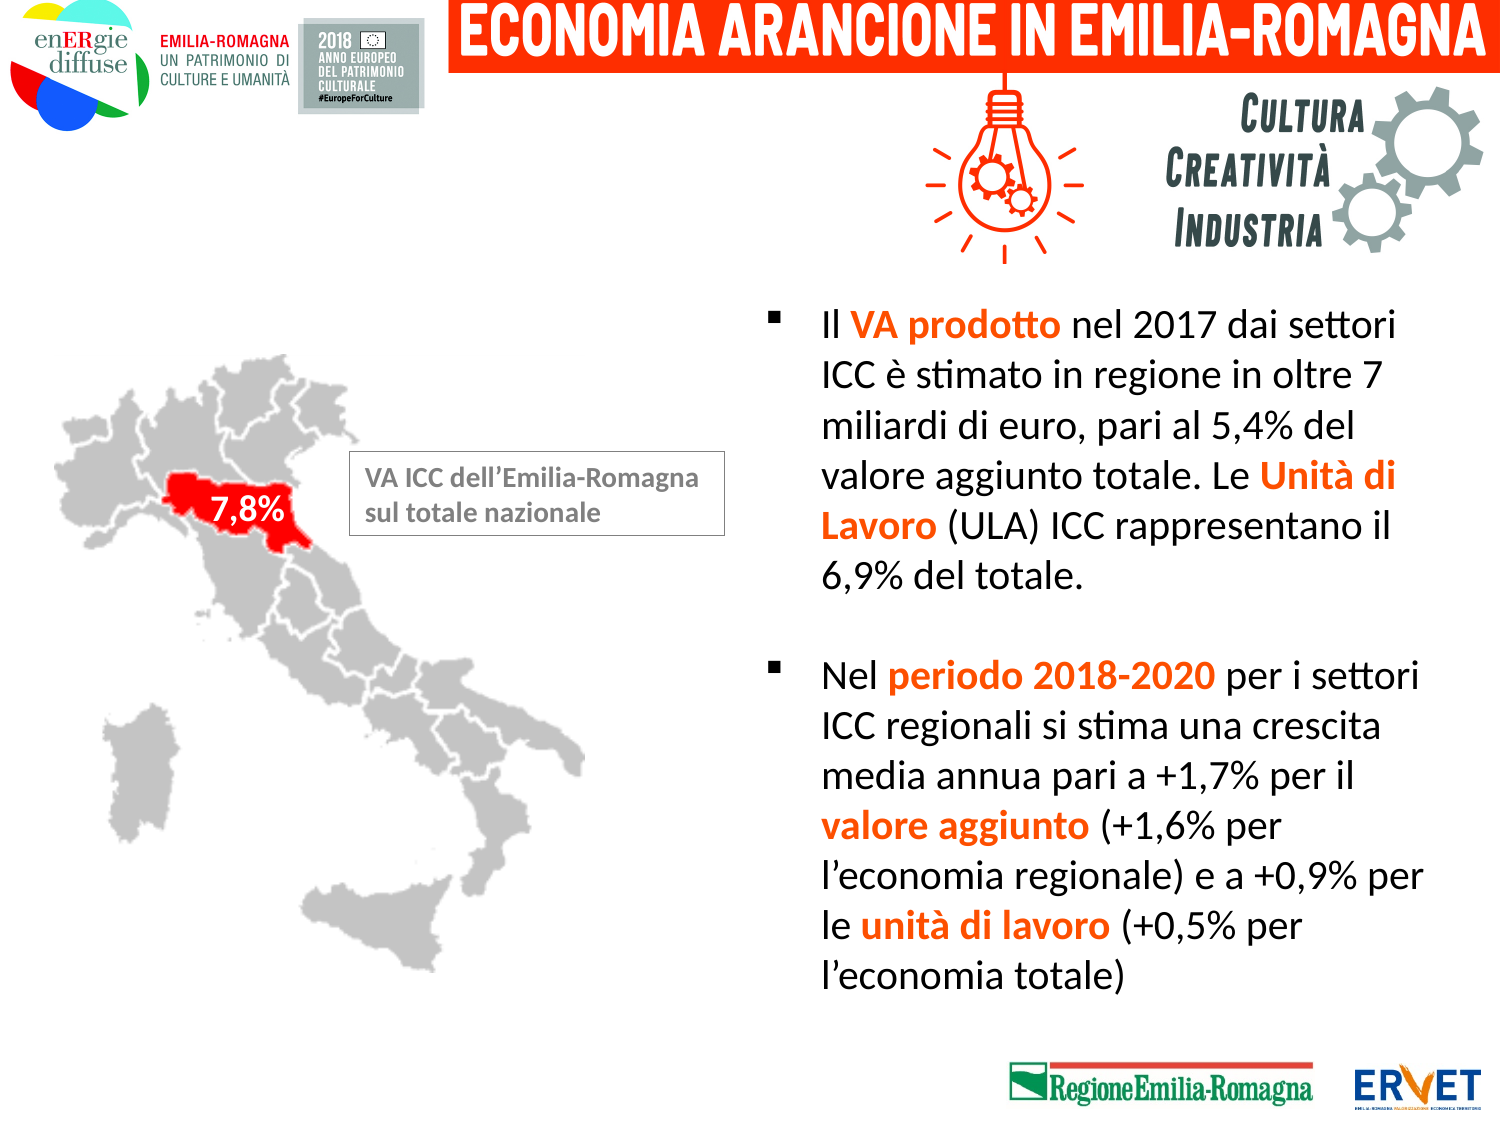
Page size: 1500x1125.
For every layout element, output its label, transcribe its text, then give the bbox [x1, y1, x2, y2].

text_box Il VA prodotto nel 2017 dai settori ICC è stimato in regione in oltre 7 miliardi di euro, pari al 5,4% del valore aggiunto totale. Le Unità di Lavoro (ULA) ICC rappresentano il 6,9% del totale. Nel periodo 2018-2020 per i settori ICC regionali si stima una crescita media annua pari a +1,7% per il valore aggiunto (+1,6% per l’economia regionale) e a +0,9% per le unità di lavoro (+0,5% per l’economia totale) [749, 289, 1441, 1005]
picture [1006, 1061, 1315, 1109]
picture [0, 0, 1500, 264]
picture [1355, 1063, 1481, 1110]
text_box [54, 354, 725, 973]
